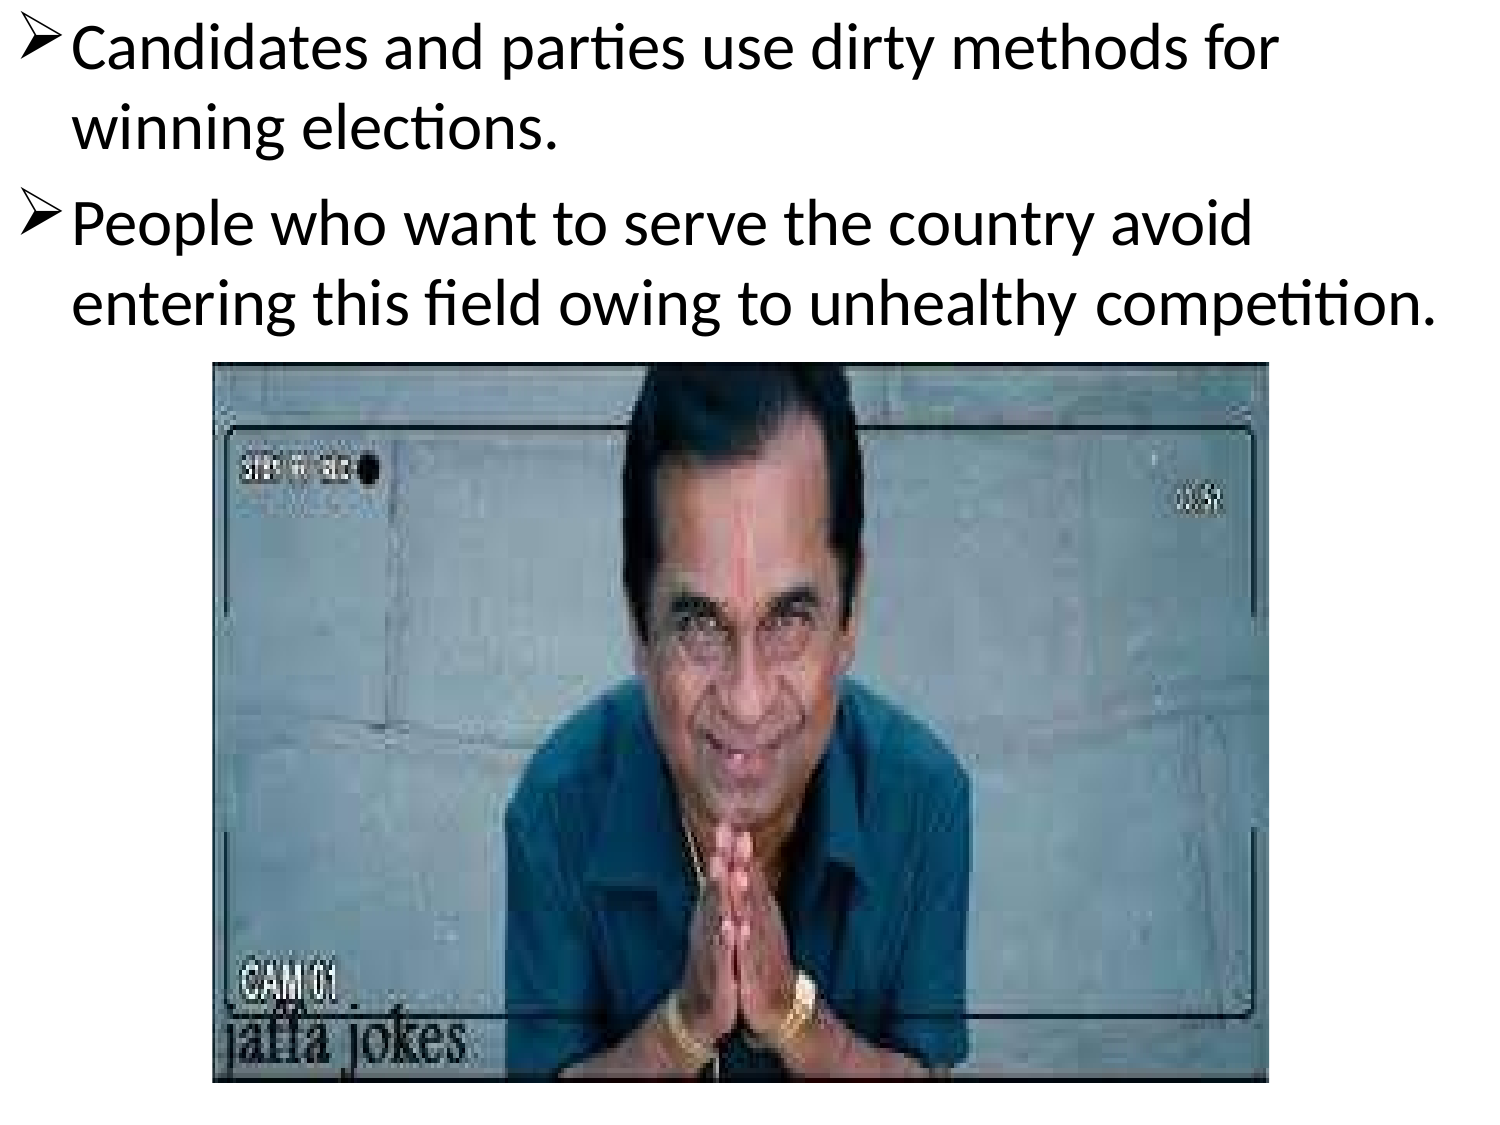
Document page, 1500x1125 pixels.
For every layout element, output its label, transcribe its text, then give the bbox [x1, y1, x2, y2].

text_box [212, 362, 1270, 1083]
text_box Candidates and parties use dirty methods for winning elections. People who want to serve the country avoid entering this field owing to unhealthy competition. [12, 1, 1450, 340]
